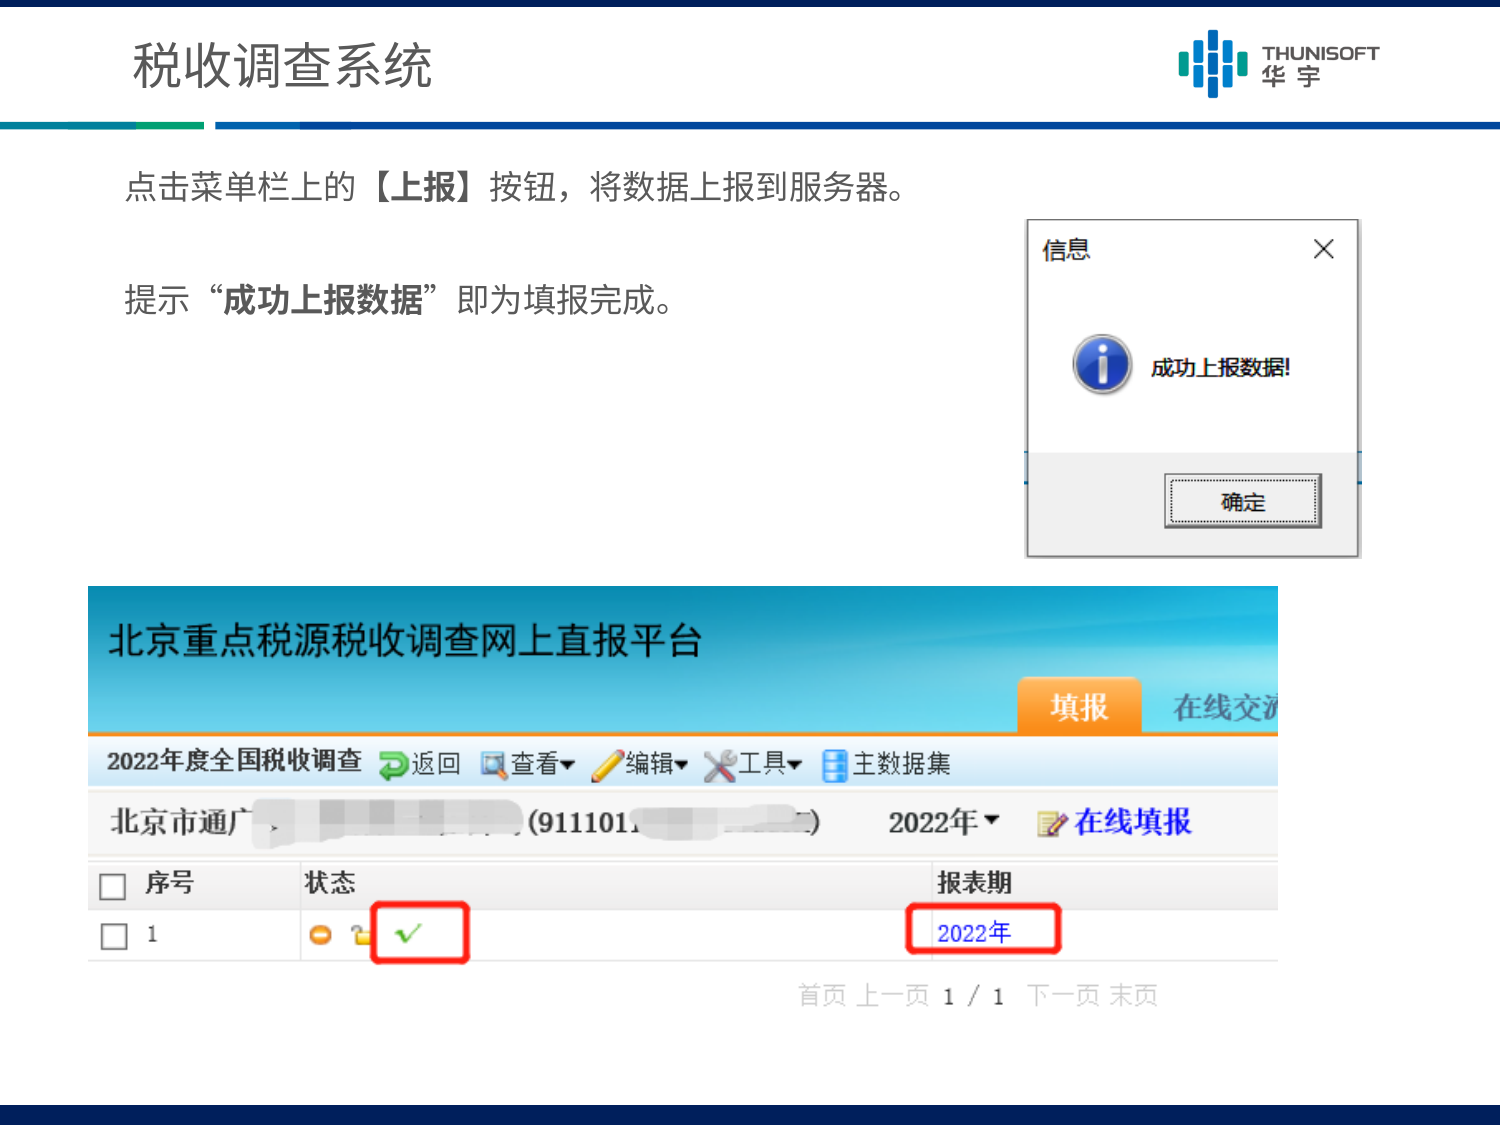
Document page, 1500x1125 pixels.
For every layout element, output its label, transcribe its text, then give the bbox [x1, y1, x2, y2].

text_box 点击菜单栏上的【上报】按钮，将数据上报到服务器。 提示“成功上报数据”即为填报完成。 [109, 149, 1291, 374]
picture [1170, 22, 1388, 105]
picture [0, 1105, 1500, 1125]
picture [88, 585, 1278, 1087]
picture [0, 0, 1500, 7]
picture [1024, 219, 1362, 560]
title 税收调查系统 [117, 24, 1017, 106]
